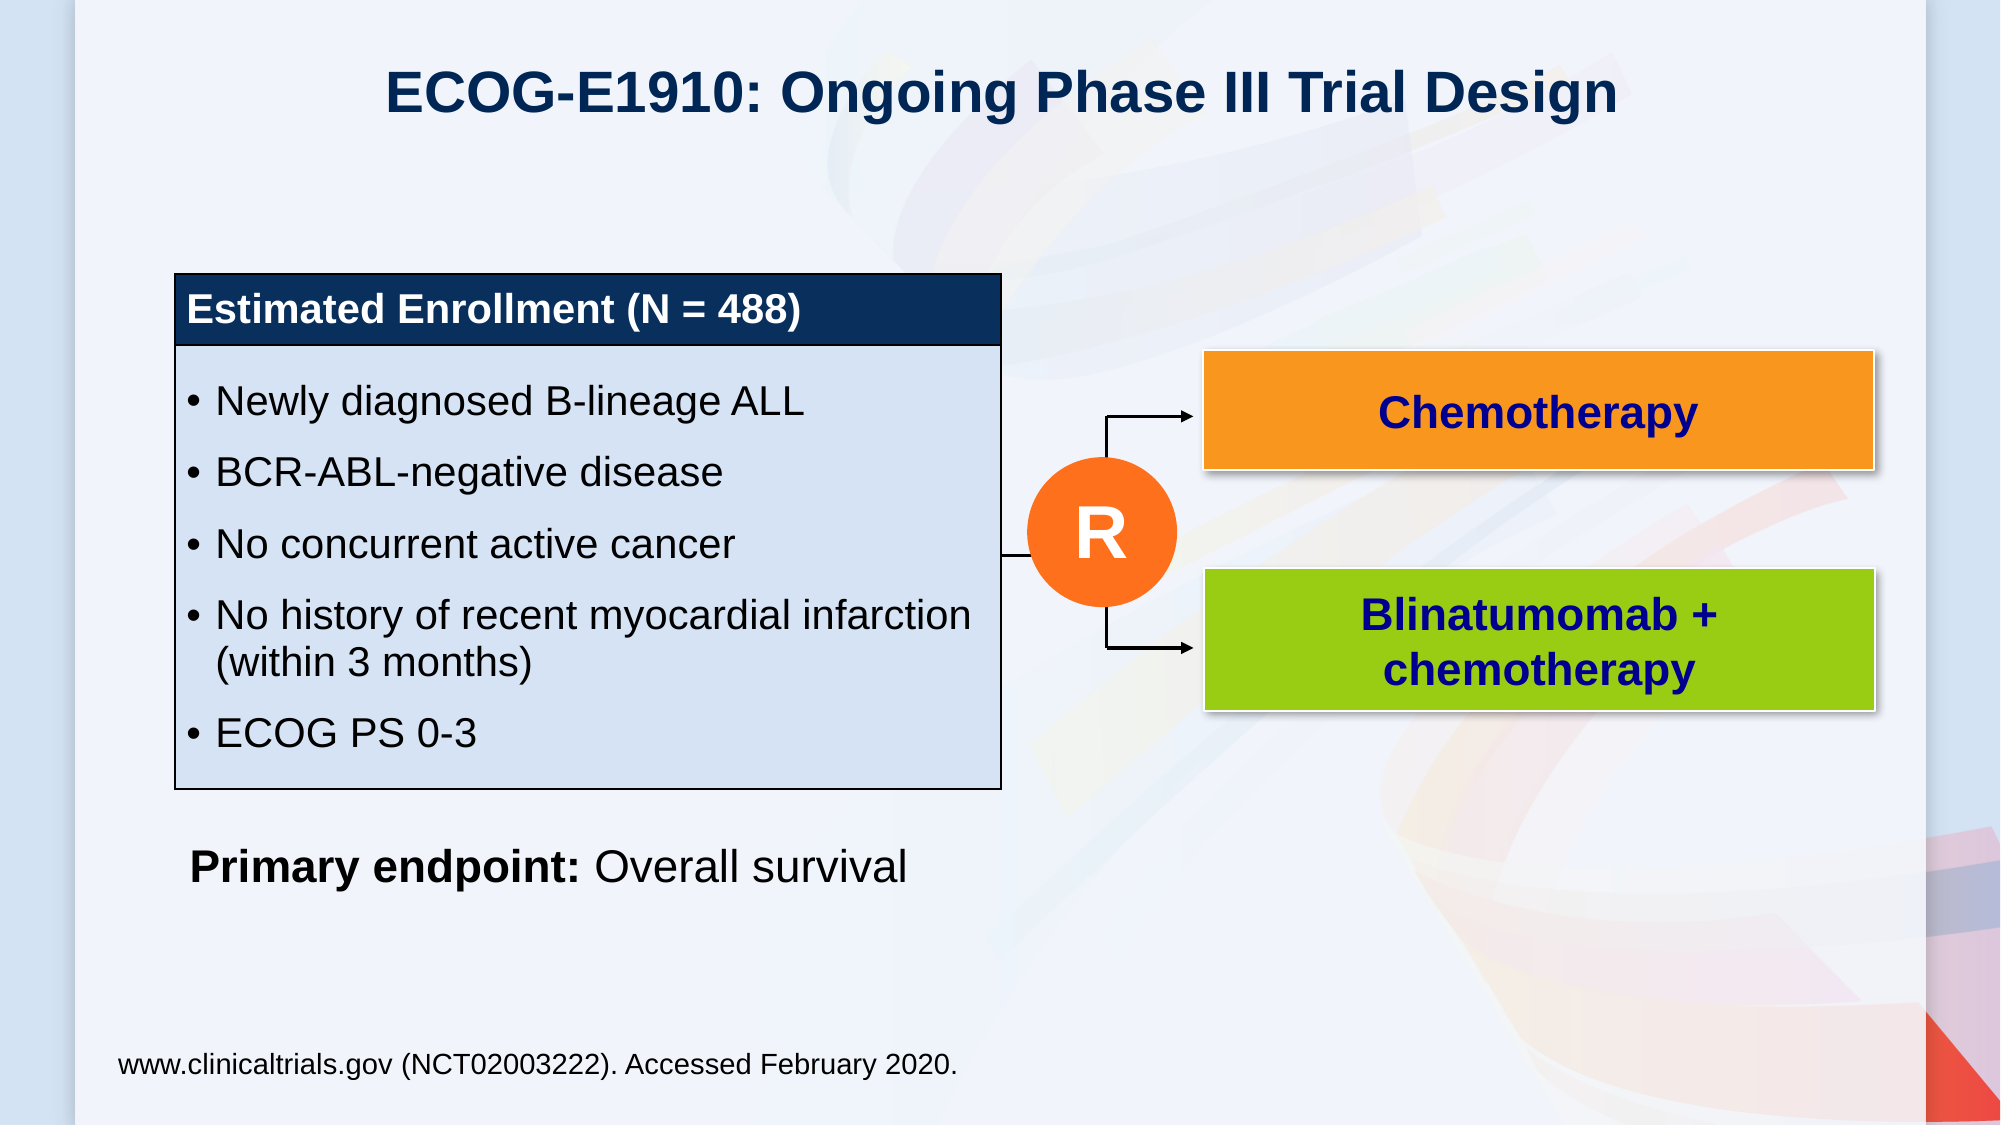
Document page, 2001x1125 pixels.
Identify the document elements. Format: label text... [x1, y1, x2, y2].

text_box Chemotherapy [1203, 350, 1874, 470]
table_header Estimated Enrollment (N = 488) [176, 275, 1000, 344]
table_cell Newly diagnosed B-lineage ALL BCR-ABL-negative disease No concurrent active cancer No history of recent myocardial infarction (within 3 months) ECOG PS 0-3 [176, 346, 1000, 788]
picture [0, 0, 2001, 1125]
text_box www.clinicaltrials.gov (NCT02003222). Accessed February 2020. [103, 1037, 975, 1088]
text_box Blinatumomab + chemotherapy [1203, 568, 1875, 712]
title ECOG-E1910: Ongoing Phase III Trial Design [78, 0, 1927, 188]
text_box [1027, 457, 1178, 608]
text_box Primary endpoint: Overall survival [174, 829, 1375, 900]
